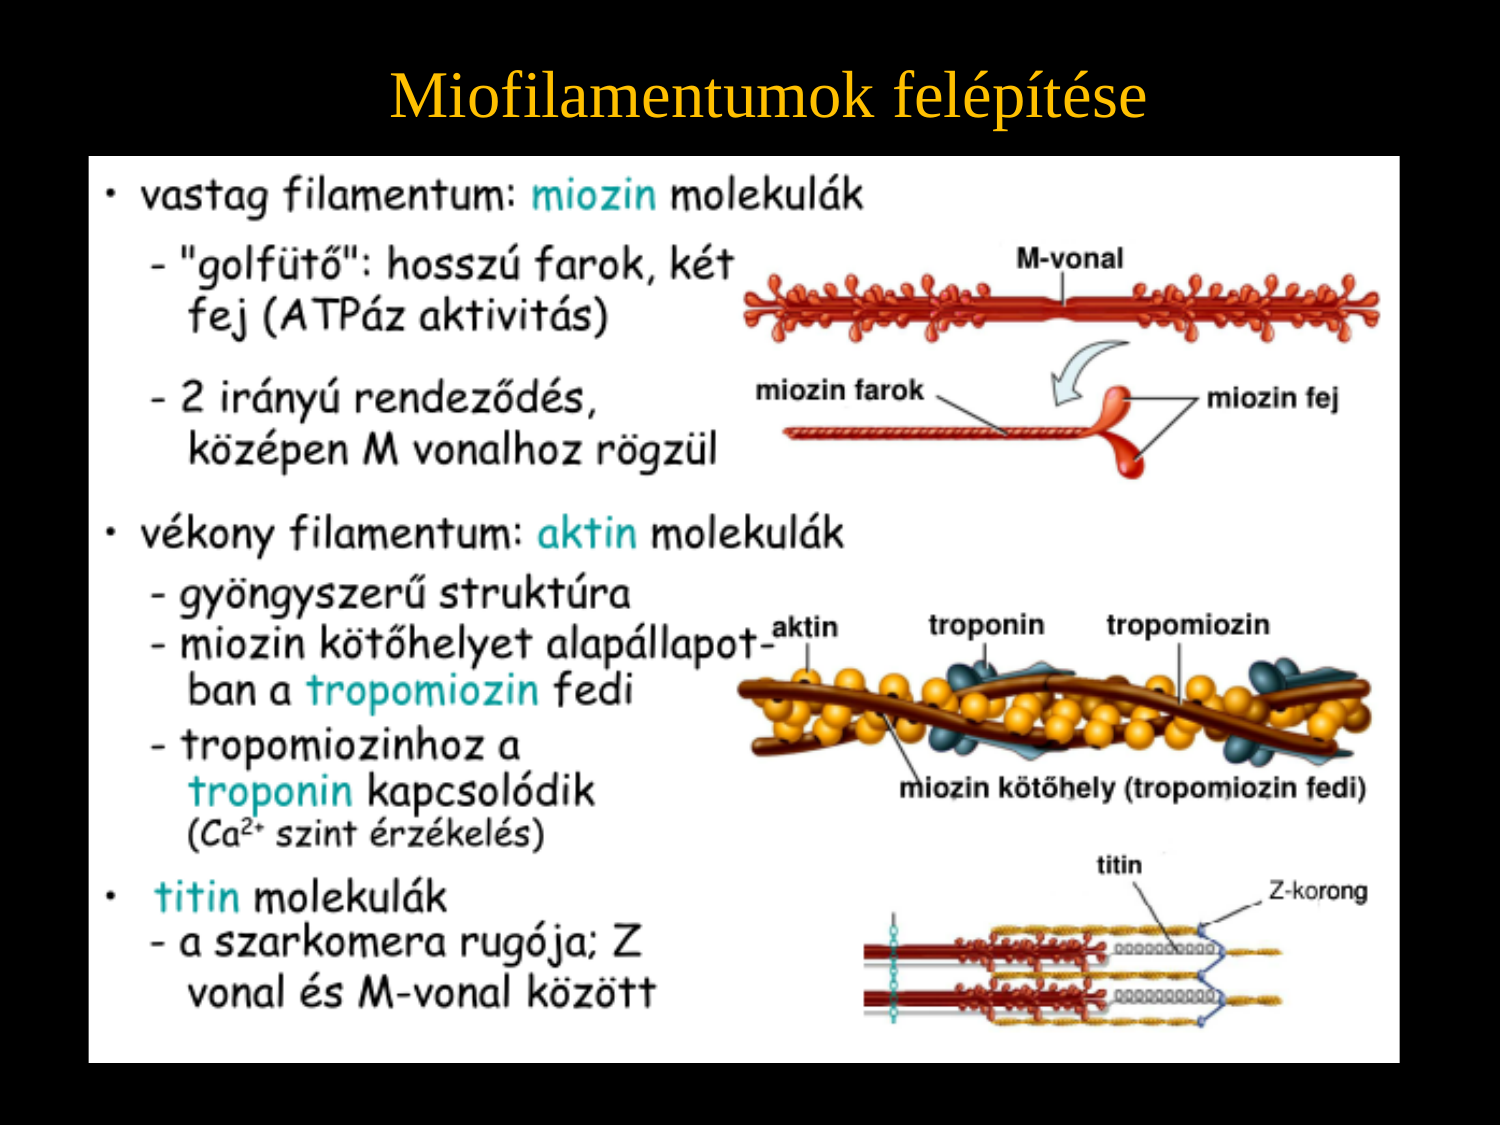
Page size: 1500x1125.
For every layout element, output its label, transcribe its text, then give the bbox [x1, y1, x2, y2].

text_box Miofilamentumok felépítése [374, 43, 1165, 139]
picture [88, 156, 1400, 1063]
